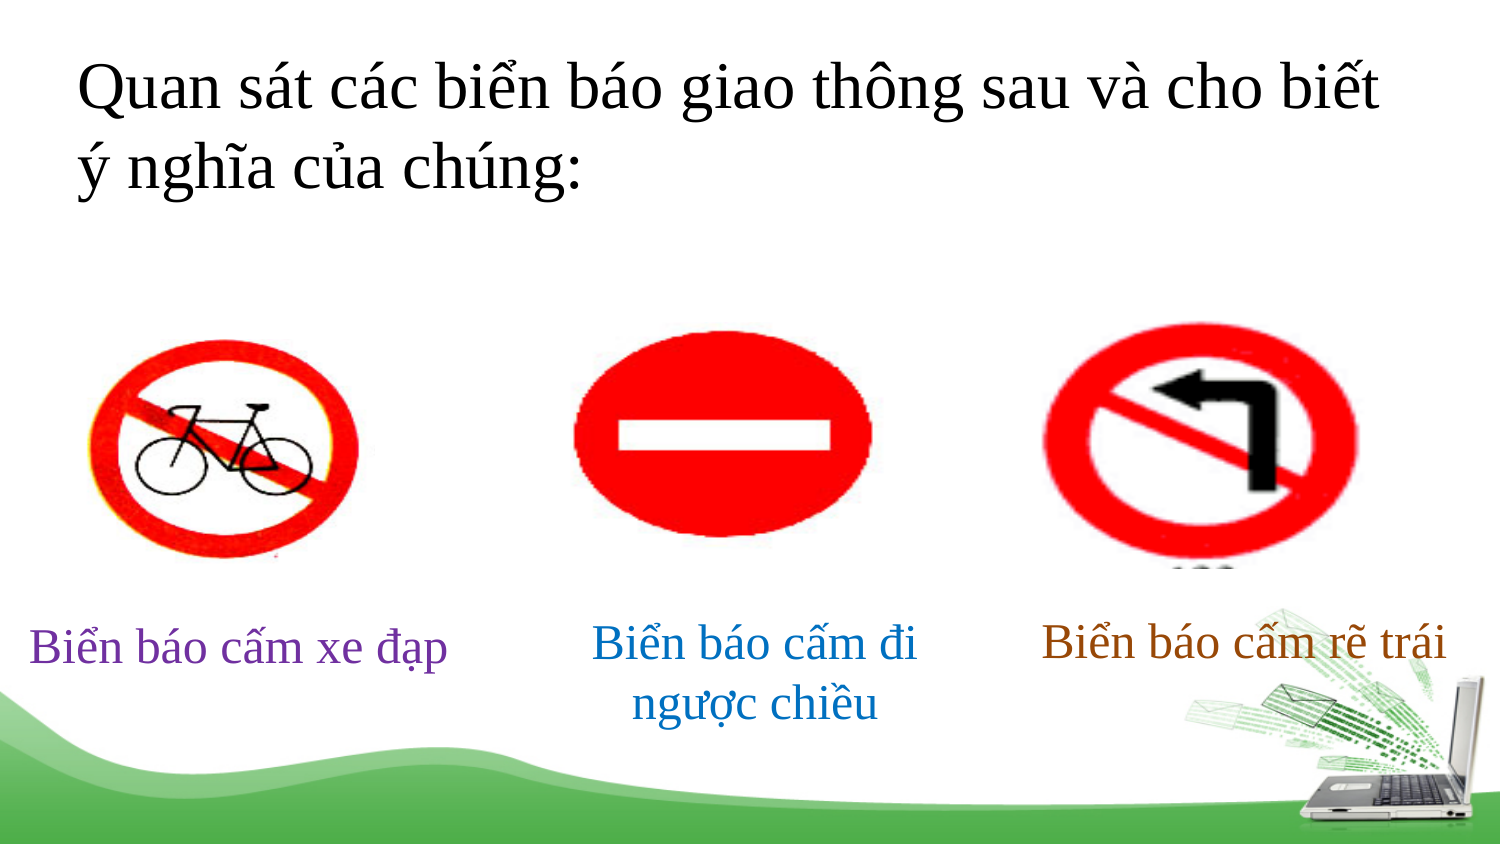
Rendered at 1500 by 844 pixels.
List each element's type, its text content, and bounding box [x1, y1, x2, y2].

text_box Biển báo cấm xe đạp [14, 606, 464, 681]
picture [0, 0, 1500, 844]
text_box Biển báo cấm đi ngược chiều [535, 602, 975, 738]
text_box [73, 304, 1376, 569]
list Quan sát các biển báo giao thông sau và cho biết ý nghĩa của chúng: [62, 34, 1413, 704]
text_box Biển báo cấm rẽ trái [1026, 600, 1463, 676]
